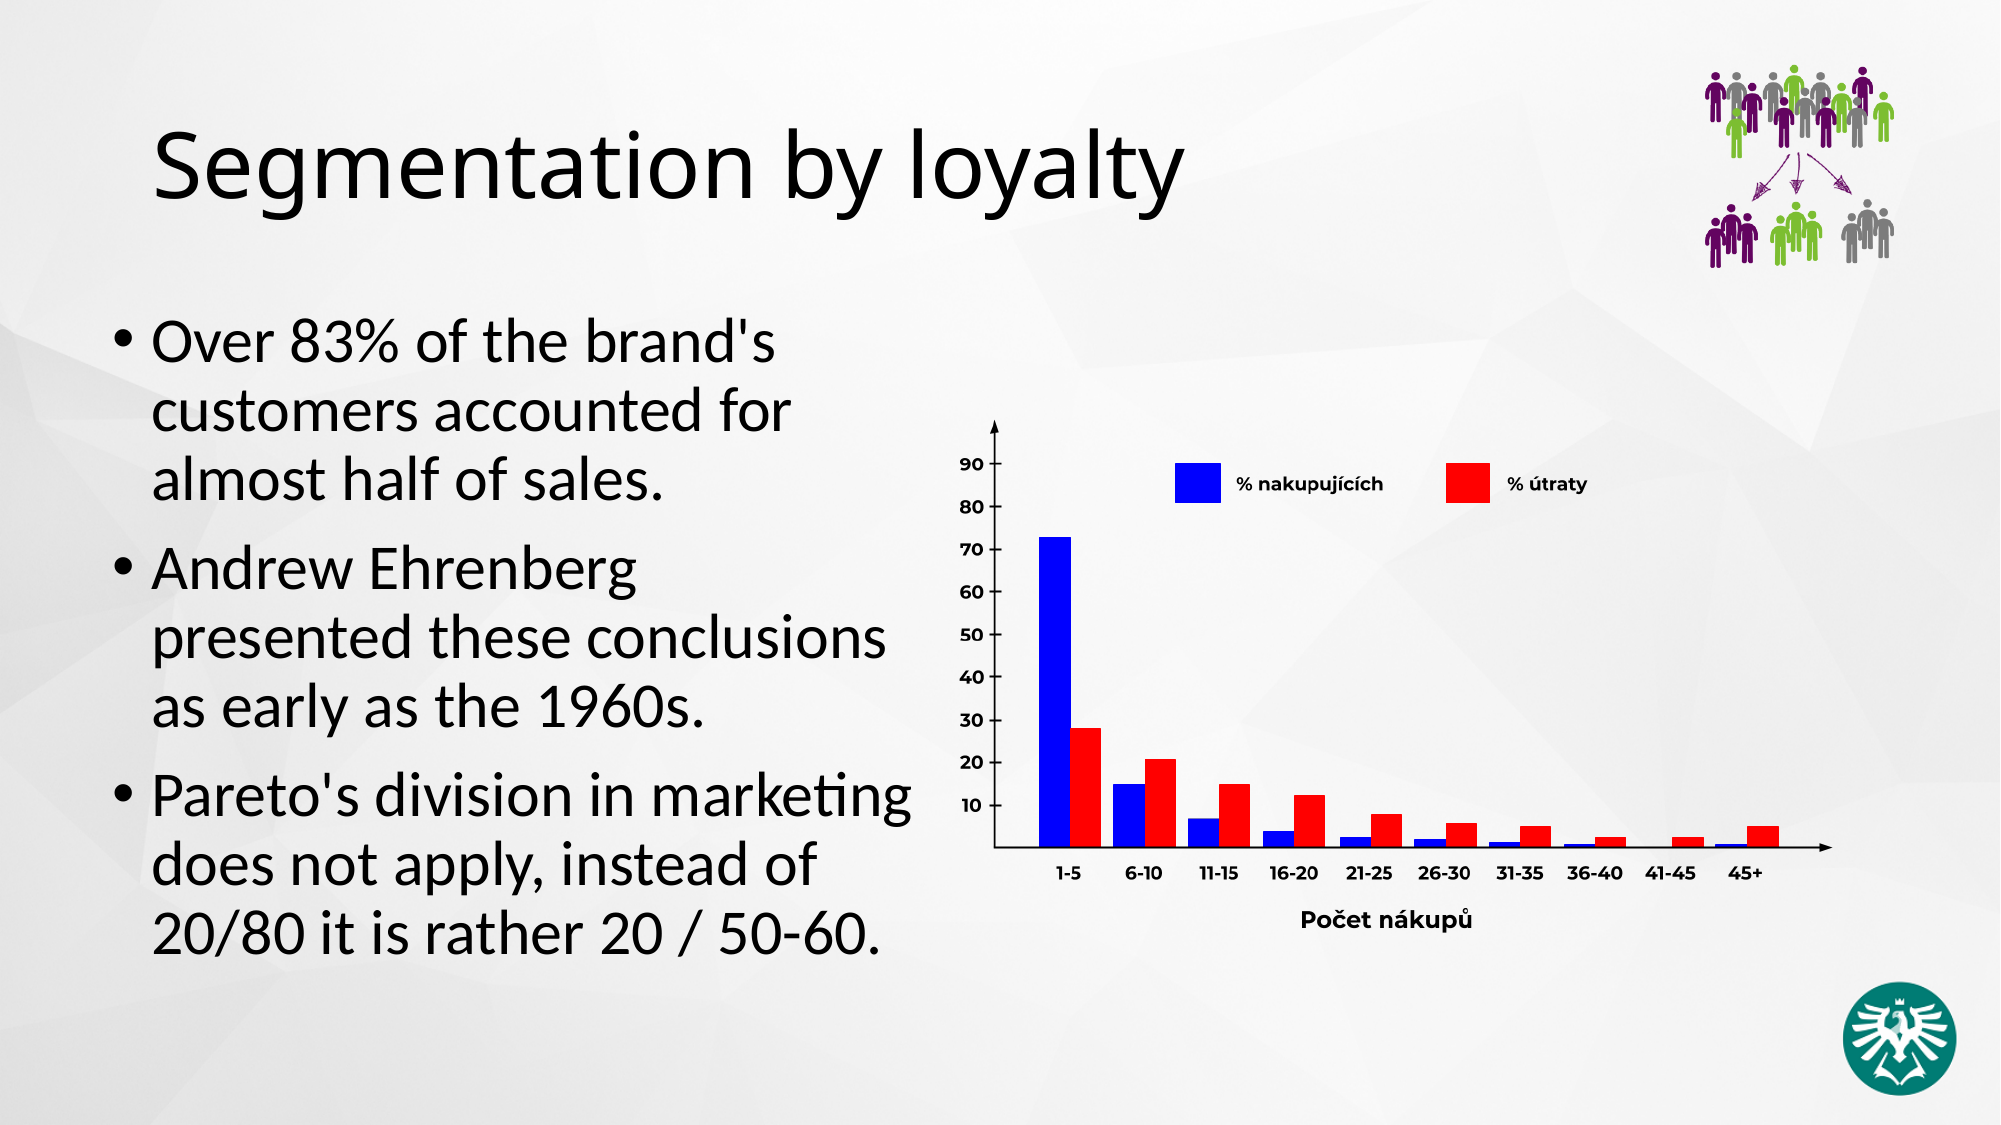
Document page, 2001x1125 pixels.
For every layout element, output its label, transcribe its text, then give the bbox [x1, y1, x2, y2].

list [915, 374, 1863, 1086]
text_box Over 83% of the brand's customers accounted for almost half of sales. Andrew Ehrenberg presented these conclusions as early as the 1960s. Pareto's division in marketing does not apply, instead of 20/80 it is rather 20 / 50-60. [97, 299, 930, 1014]
picture [0, 0, 2001, 1125]
title Segmentation by loyalty [137, 59, 1863, 278]
